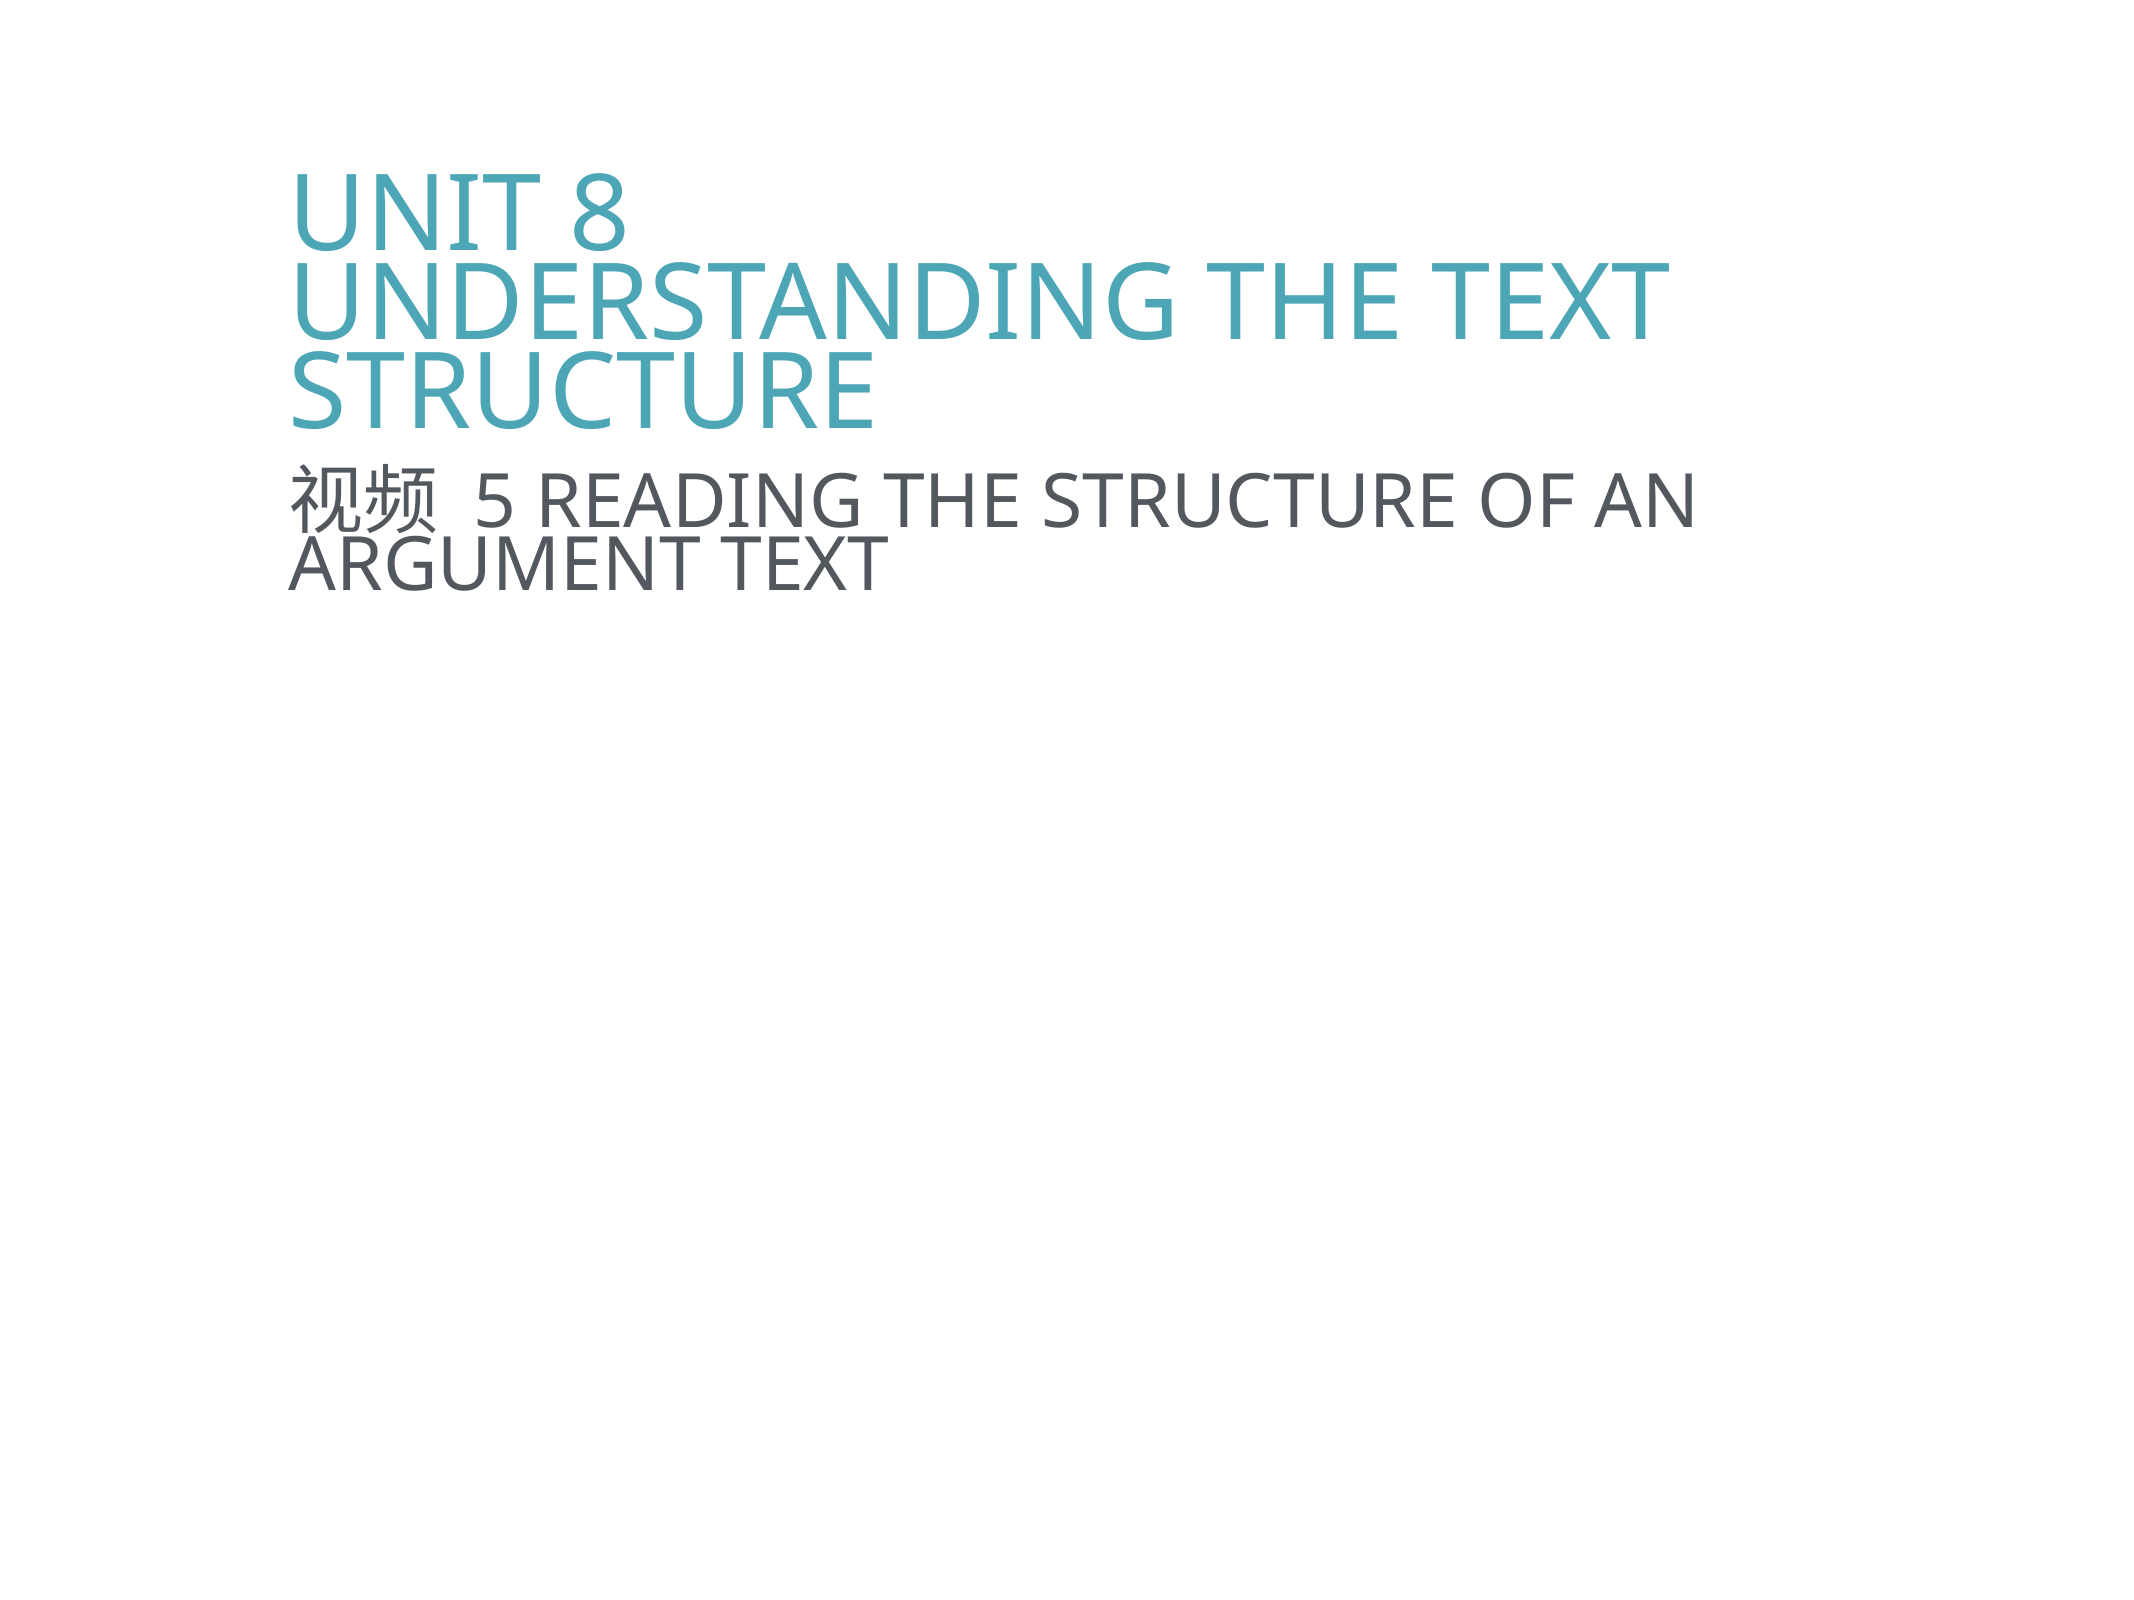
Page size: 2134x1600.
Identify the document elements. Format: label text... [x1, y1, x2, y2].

list 视频 5 Reading the Structure of an Argument Text [287, 435, 2113, 646]
list Unit 8 Understanding the Text Structure [287, 191, 2113, 435]
